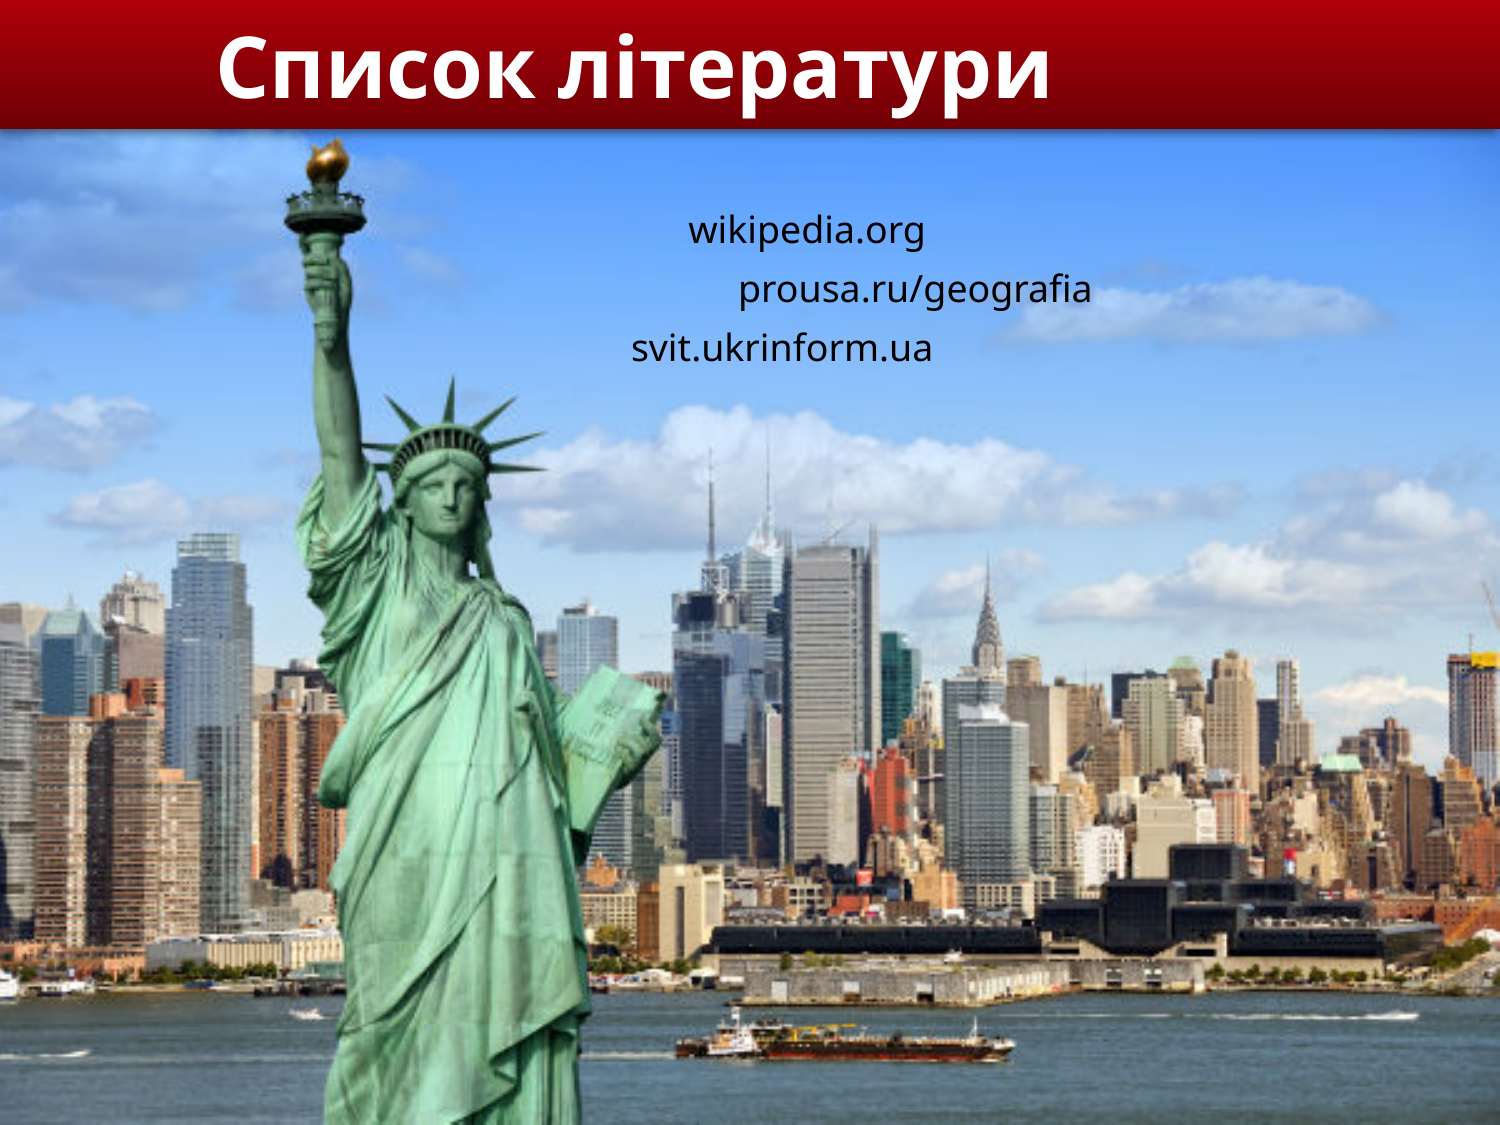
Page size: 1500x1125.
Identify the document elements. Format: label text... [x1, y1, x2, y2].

title Список літератури [0, 0, 1500, 124]
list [0, 124, 1500, 1125]
